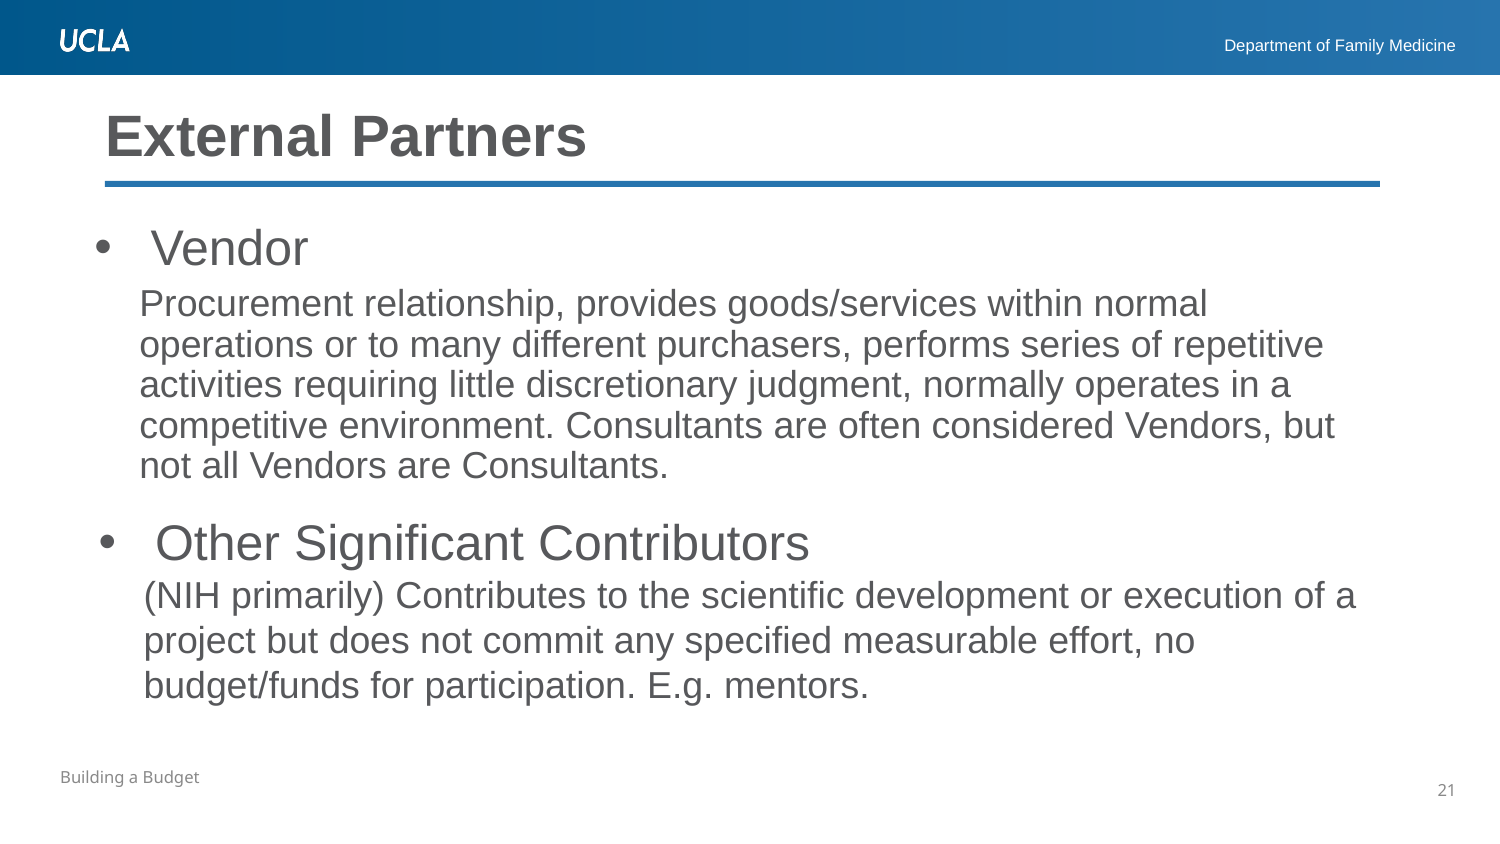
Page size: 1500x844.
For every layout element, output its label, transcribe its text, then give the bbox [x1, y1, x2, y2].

slide_number 21 [1381, 780, 1457, 840]
text_box Other Significant Contributors (NIH primarily) Contributes to the scientific development or execution of a project but does not commit any specified measurable effort, no budget/funds for participation. E.g. mentors. [83, 503, 1380, 714]
title External Partners [105, 105, 1380, 170]
list Vendor Procurement relationship, provides goods/services within normal operations or to many different purchasers, performs series of repetitive activities requiring little discretionary judgment, normally operates in a competitive environment. Consultants are often considered Vendors, but not all Vendors are Consultants. [94, 222, 1370, 490]
picture [60, 28, 130, 52]
